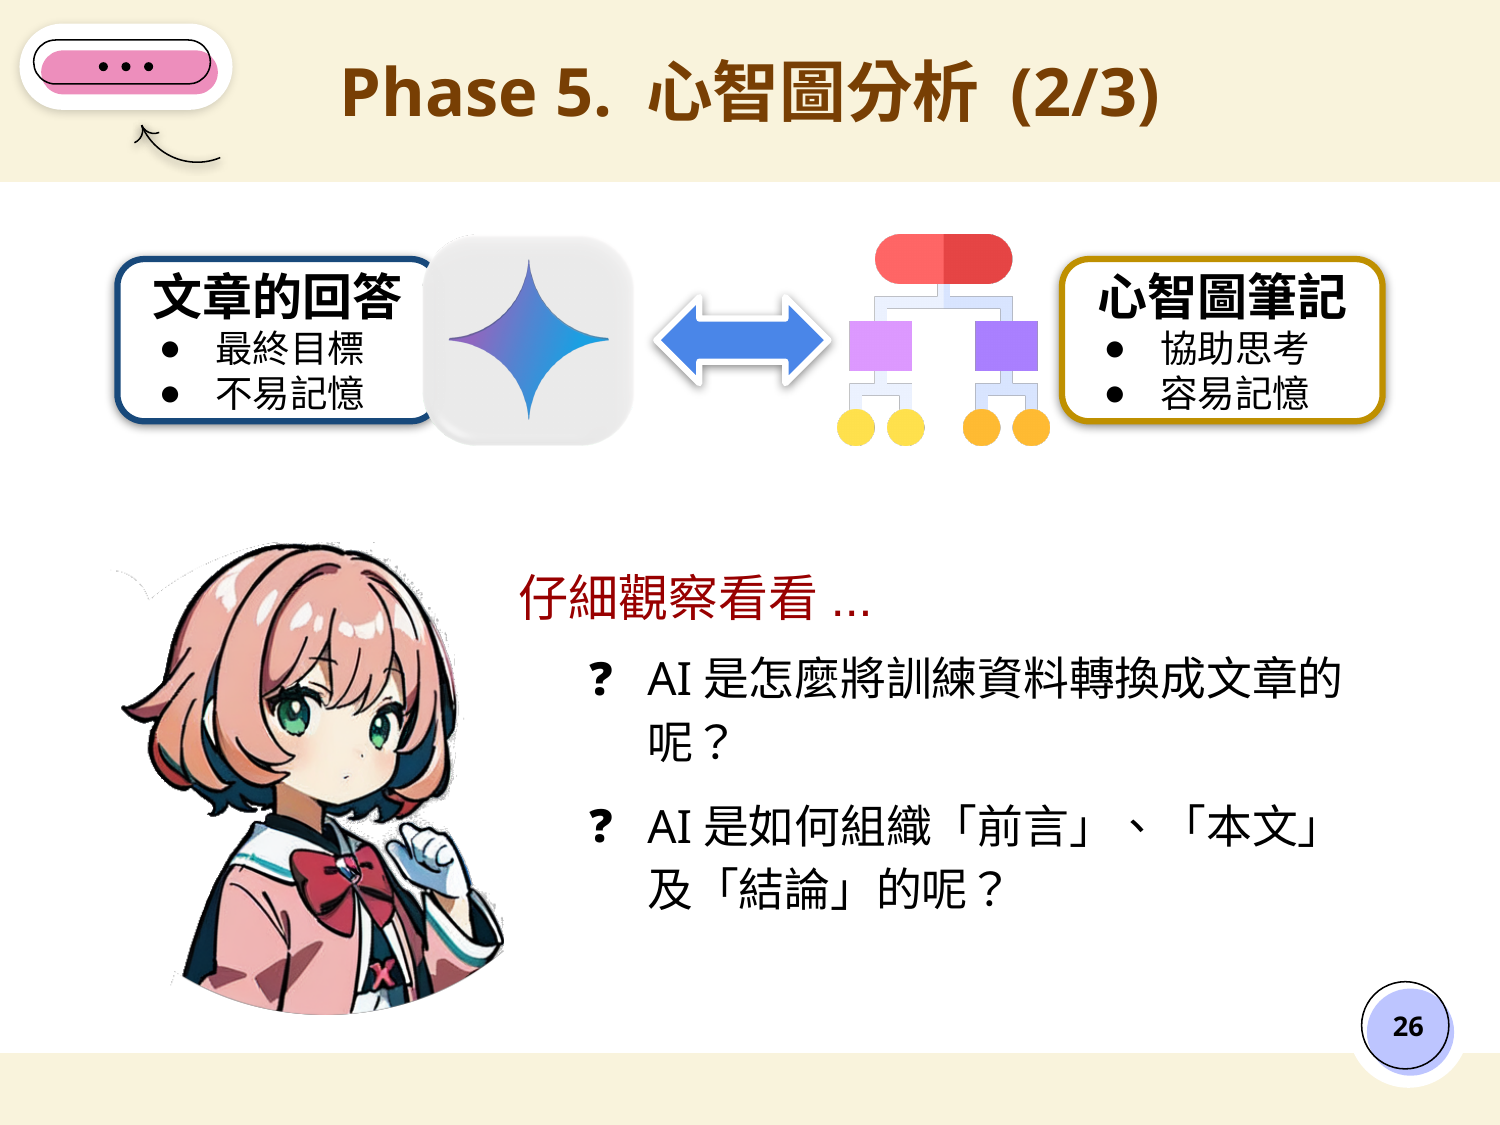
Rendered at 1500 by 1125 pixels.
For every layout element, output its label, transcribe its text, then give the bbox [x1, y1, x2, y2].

text_box 心智圖筆記 協助思考 容易記憶 [1061, 259, 1383, 422]
picture [837, 234, 1050, 447]
text_box 仔細觀察看看... [510, 558, 1012, 625]
text_box 文章的回答 最終目標 不易記憶 [117, 259, 417, 422]
picture [109, 542, 504, 1016]
text_box Phase 5. 心智圖分析 (2/3) [232, 23, 1268, 171]
text_box [656, 297, 829, 384]
slide_number ‹#› [1363, 984, 1454, 1071]
picture [422, 234, 635, 447]
text_box AI是怎麼將訓練資料轉換成文章的呢？ AI是如何組織「前言」、「本文」及「結論」的呢？ [557, 550, 1370, 1007]
